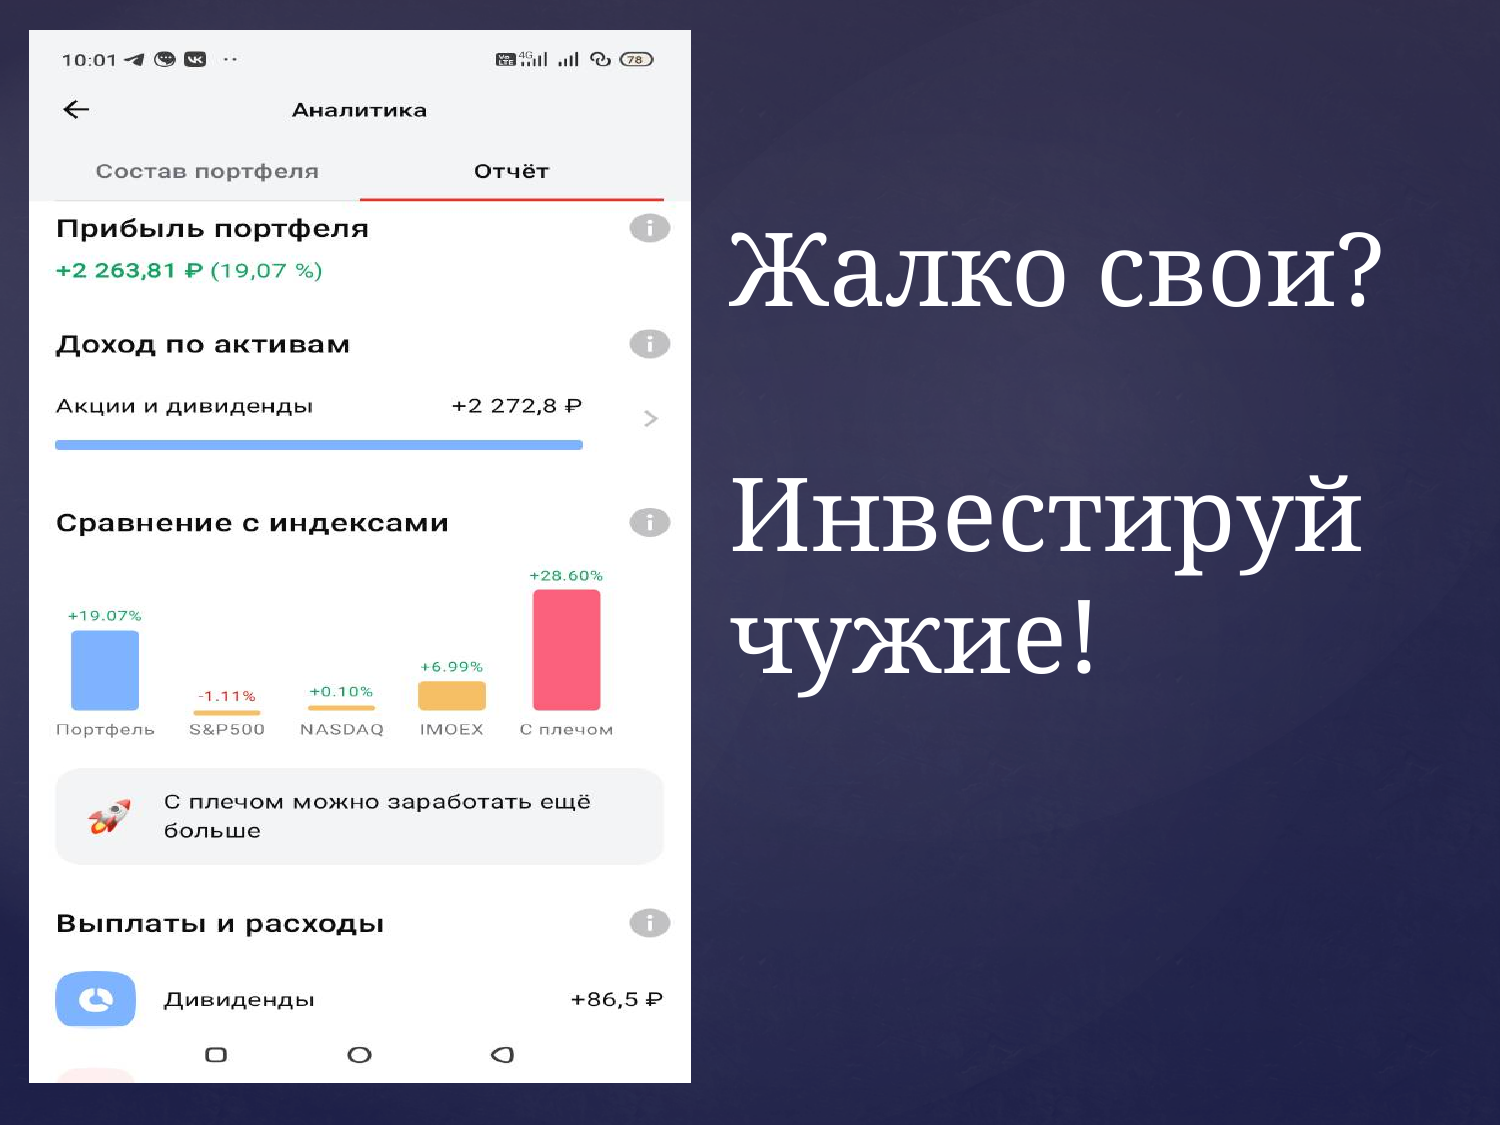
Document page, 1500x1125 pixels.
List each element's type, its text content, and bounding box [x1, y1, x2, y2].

title Жалко свои? Инвестируй чужие! [714, 90, 1471, 702]
picture [28, 30, 692, 1083]
